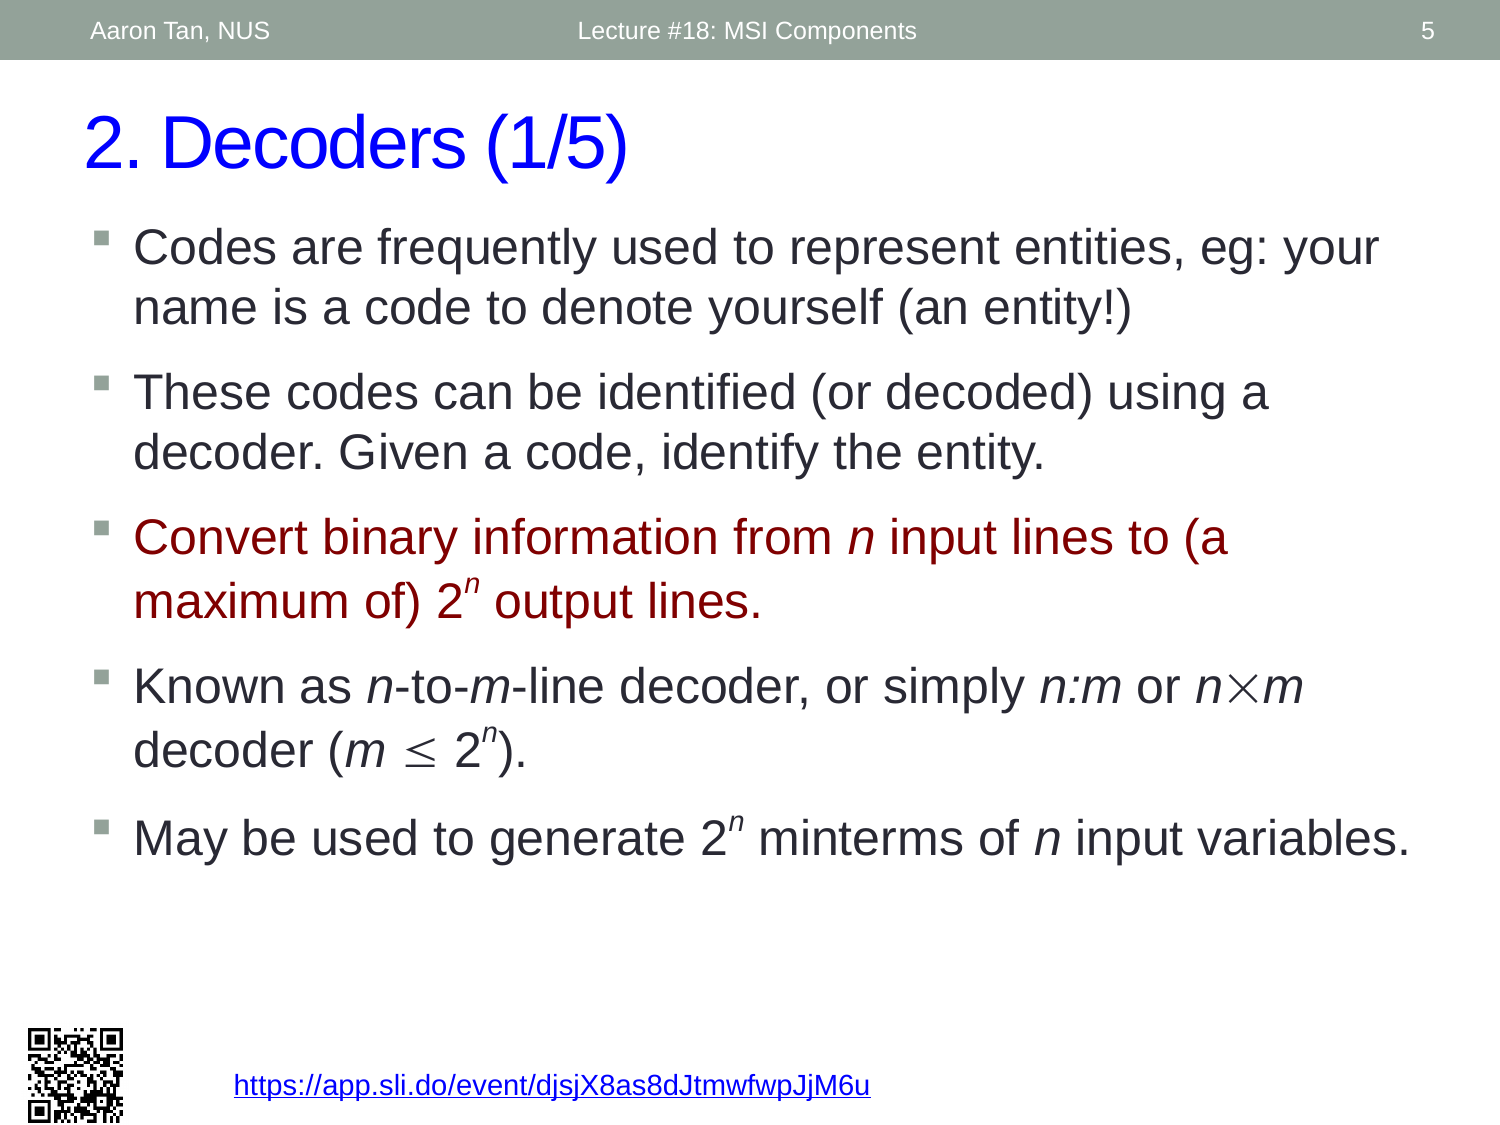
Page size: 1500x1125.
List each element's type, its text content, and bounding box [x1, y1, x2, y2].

title 2. Decoders (1/5) [68, 86, 1450, 192]
slide_number 5 [1308, 3, 1450, 57]
slide_number Aaron Tan, NUS [75, 3, 550, 57]
footer Lecture #18: MSI Components [562, 3, 1238, 57]
text_box Codes are frequently used to represent entities, eg: your name is a code to denote yourself (an entity!) These codes can be identified (or decoded) using a decoder. Given a code, identify the entity. Convert binary information from n input lines to (a maximum of) 2n output lines. Known as n-to-m-line decoder, or simply n:m or nm decoder (m  2n). May be used to generate 2n minterms of n input variables. [75, 206, 1450, 1038]
picture [21, 1021, 129, 1125]
